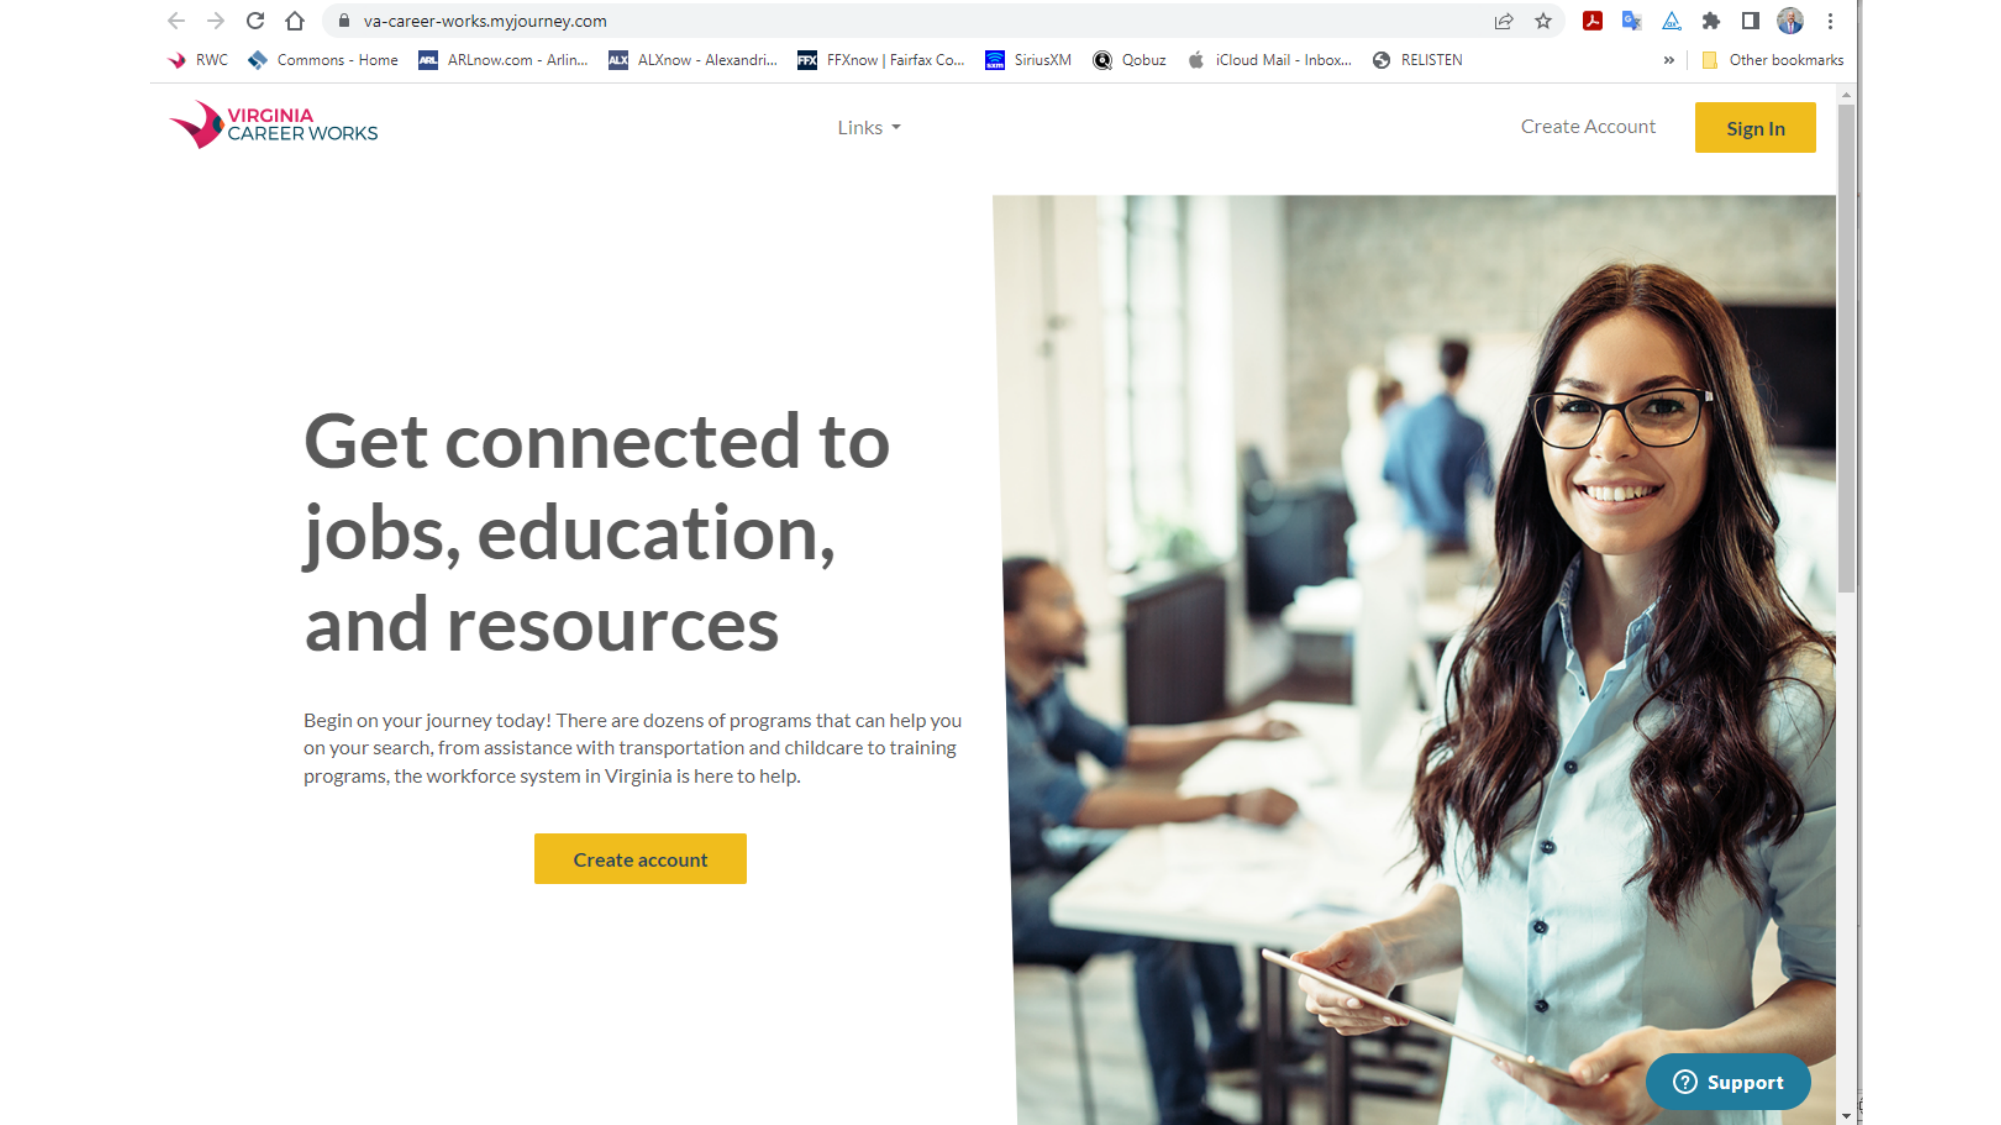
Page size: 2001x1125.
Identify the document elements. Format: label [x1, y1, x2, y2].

picture [149, 0, 1863, 1125]
